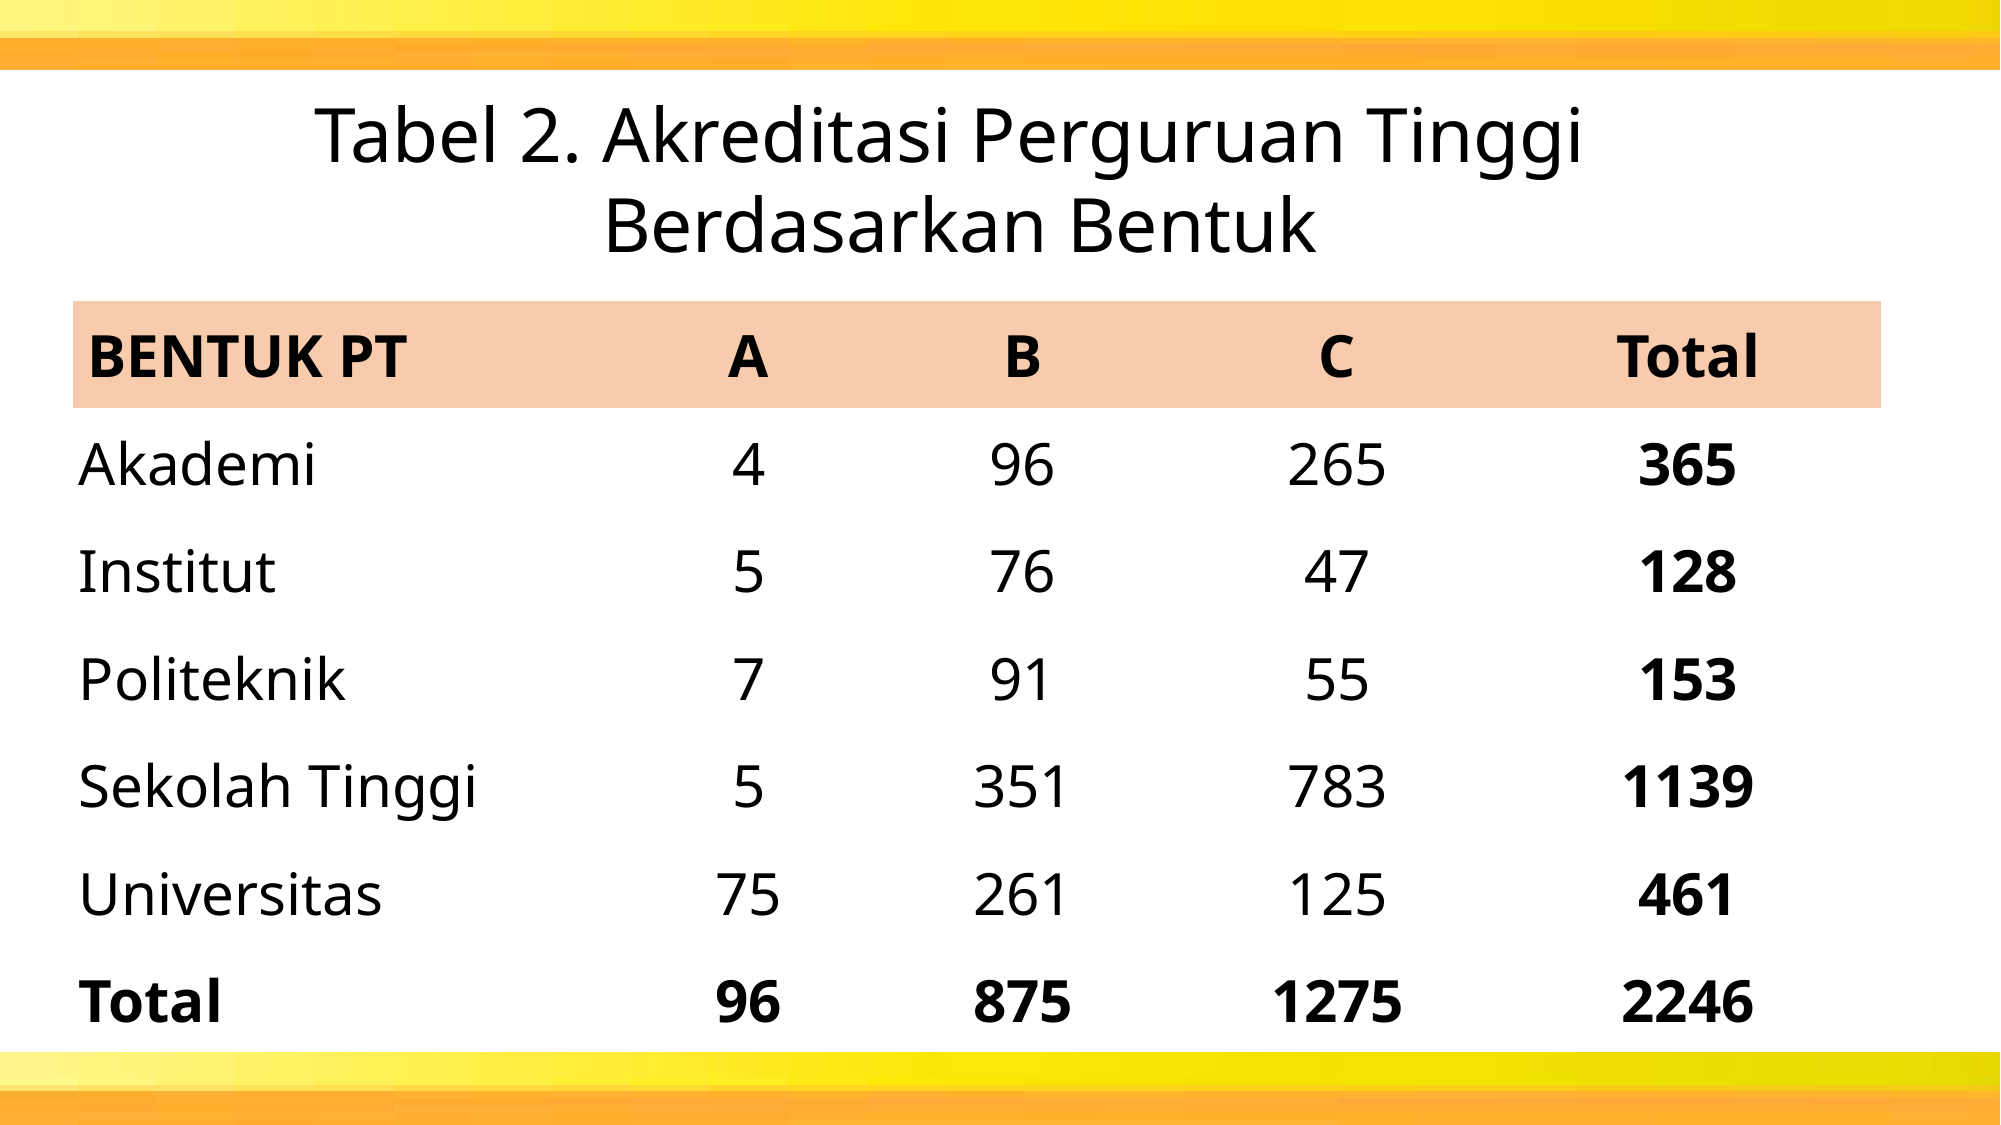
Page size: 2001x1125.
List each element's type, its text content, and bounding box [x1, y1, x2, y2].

table_header BENTUK PT [73, 301, 632, 408]
table_cell 2246 [1495, 946, 1881, 1053]
table_cell 125 [1180, 838, 1495, 946]
picture [0, 1052, 2000, 1125]
table_cell Institut [73, 516, 632, 623]
table_cell Politeknik [73, 623, 632, 731]
table_cell 875 [866, 946, 1180, 1053]
table_cell 153 [1495, 623, 1881, 731]
table_header C [1180, 301, 1495, 408]
table_header Total [1495, 301, 1881, 408]
table_cell 55 [1180, 623, 1495, 731]
picture [0, 0, 2000, 70]
table_cell 461 [1495, 838, 1881, 946]
table_cell 783 [1180, 731, 1495, 838]
table_cell 5 [632, 516, 866, 623]
table_cell 96 [632, 946, 866, 1053]
table_cell 91 [866, 623, 1180, 731]
table_cell 1139 [1495, 731, 1881, 838]
table_cell 76 [866, 516, 1180, 623]
table_cell 5 [632, 731, 866, 838]
table_cell 351 [866, 731, 1180, 838]
table_cell Akademi [73, 408, 632, 516]
table_cell 265 [1180, 408, 1495, 516]
table_cell 261 [866, 838, 1180, 946]
table_cell 365 [1495, 408, 1881, 516]
table_cell Total [73, 946, 632, 1053]
table_cell 4 [632, 408, 866, 516]
table_cell 47 [1180, 516, 1495, 623]
table_cell 75 [632, 838, 866, 946]
table_header A [632, 301, 866, 408]
table_cell Sekolah Tinggi [73, 731, 632, 838]
table_cell 7 [632, 623, 866, 731]
table_cell Universitas [73, 838, 632, 946]
table_cell 128 [1495, 516, 1881, 623]
table_header B [866, 301, 1180, 408]
table_cell 1275 [1180, 946, 1495, 1053]
text_box Tabel 2. Akreditasi Perguruan Tinggi Berdasarkan Bentuk [0, 80, 1960, 275]
table_cell 96 [866, 408, 1180, 516]
